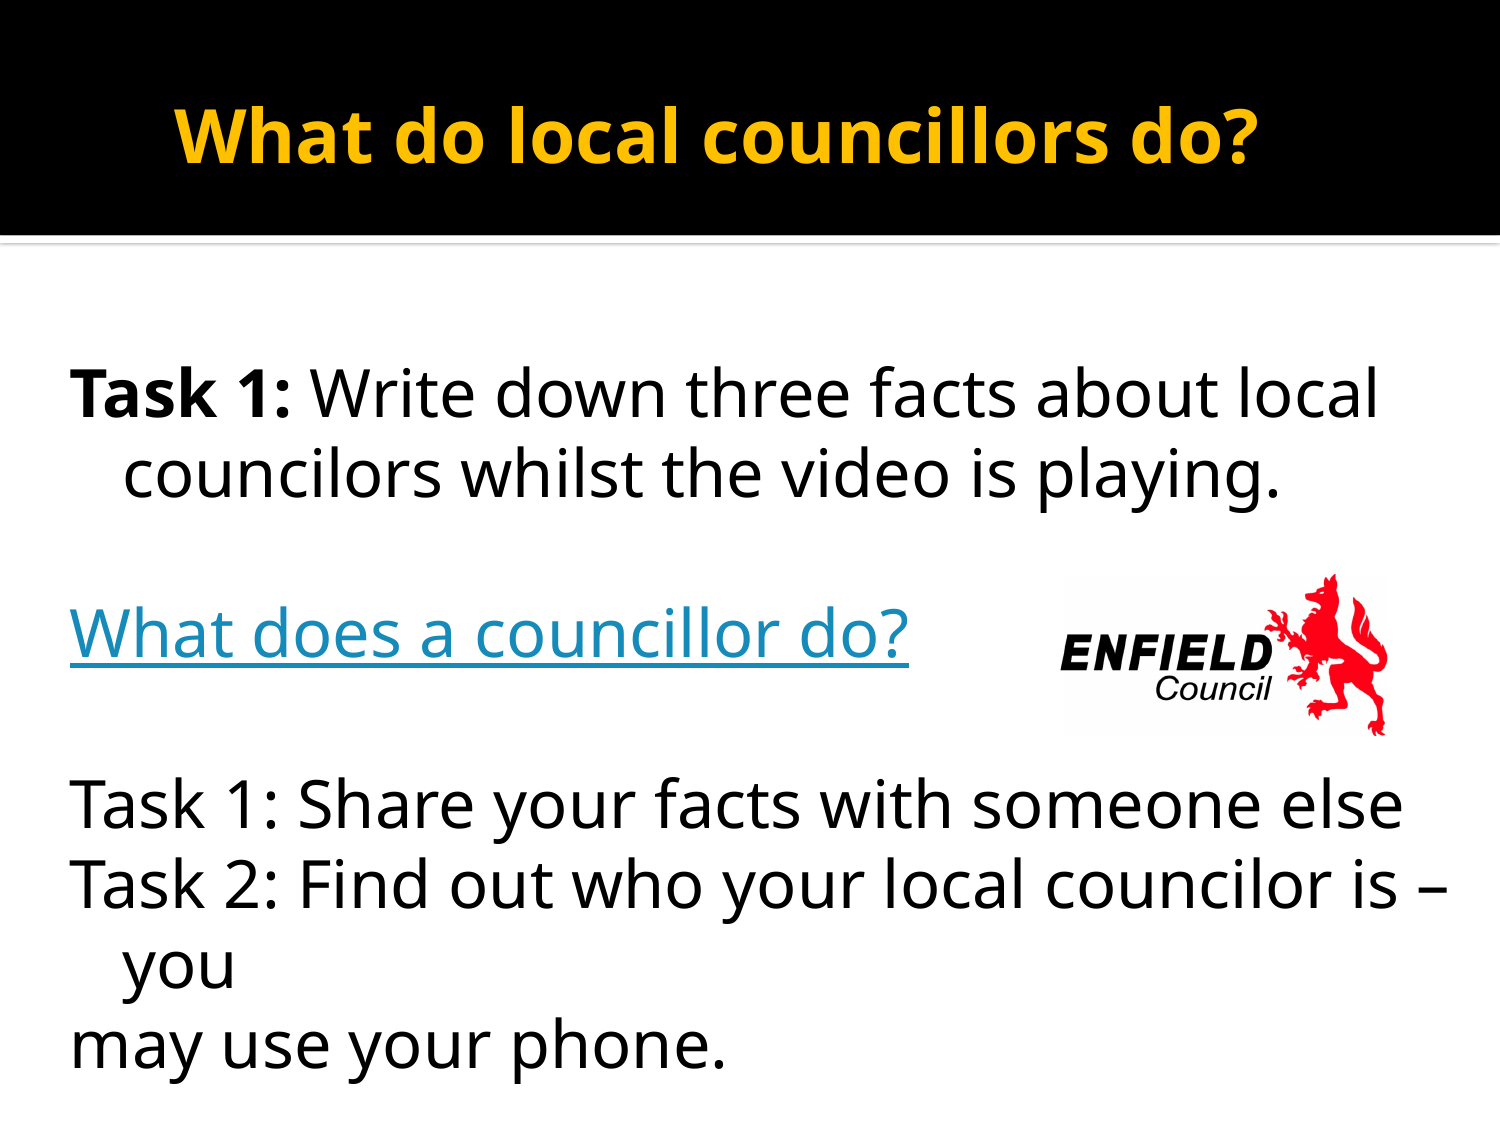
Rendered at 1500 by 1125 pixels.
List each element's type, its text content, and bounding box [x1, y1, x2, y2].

text_box What do local councillors do? [159, 80, 1435, 186]
picture [1057, 574, 1388, 736]
list Task 1: Write down three facts about local councilors whilst the video is playing. What does a councillor do? Task 1: Share your facts with someone else Task 2: Find out who your local councilor is – you may use your phone. [41, 255, 1500, 1125]
